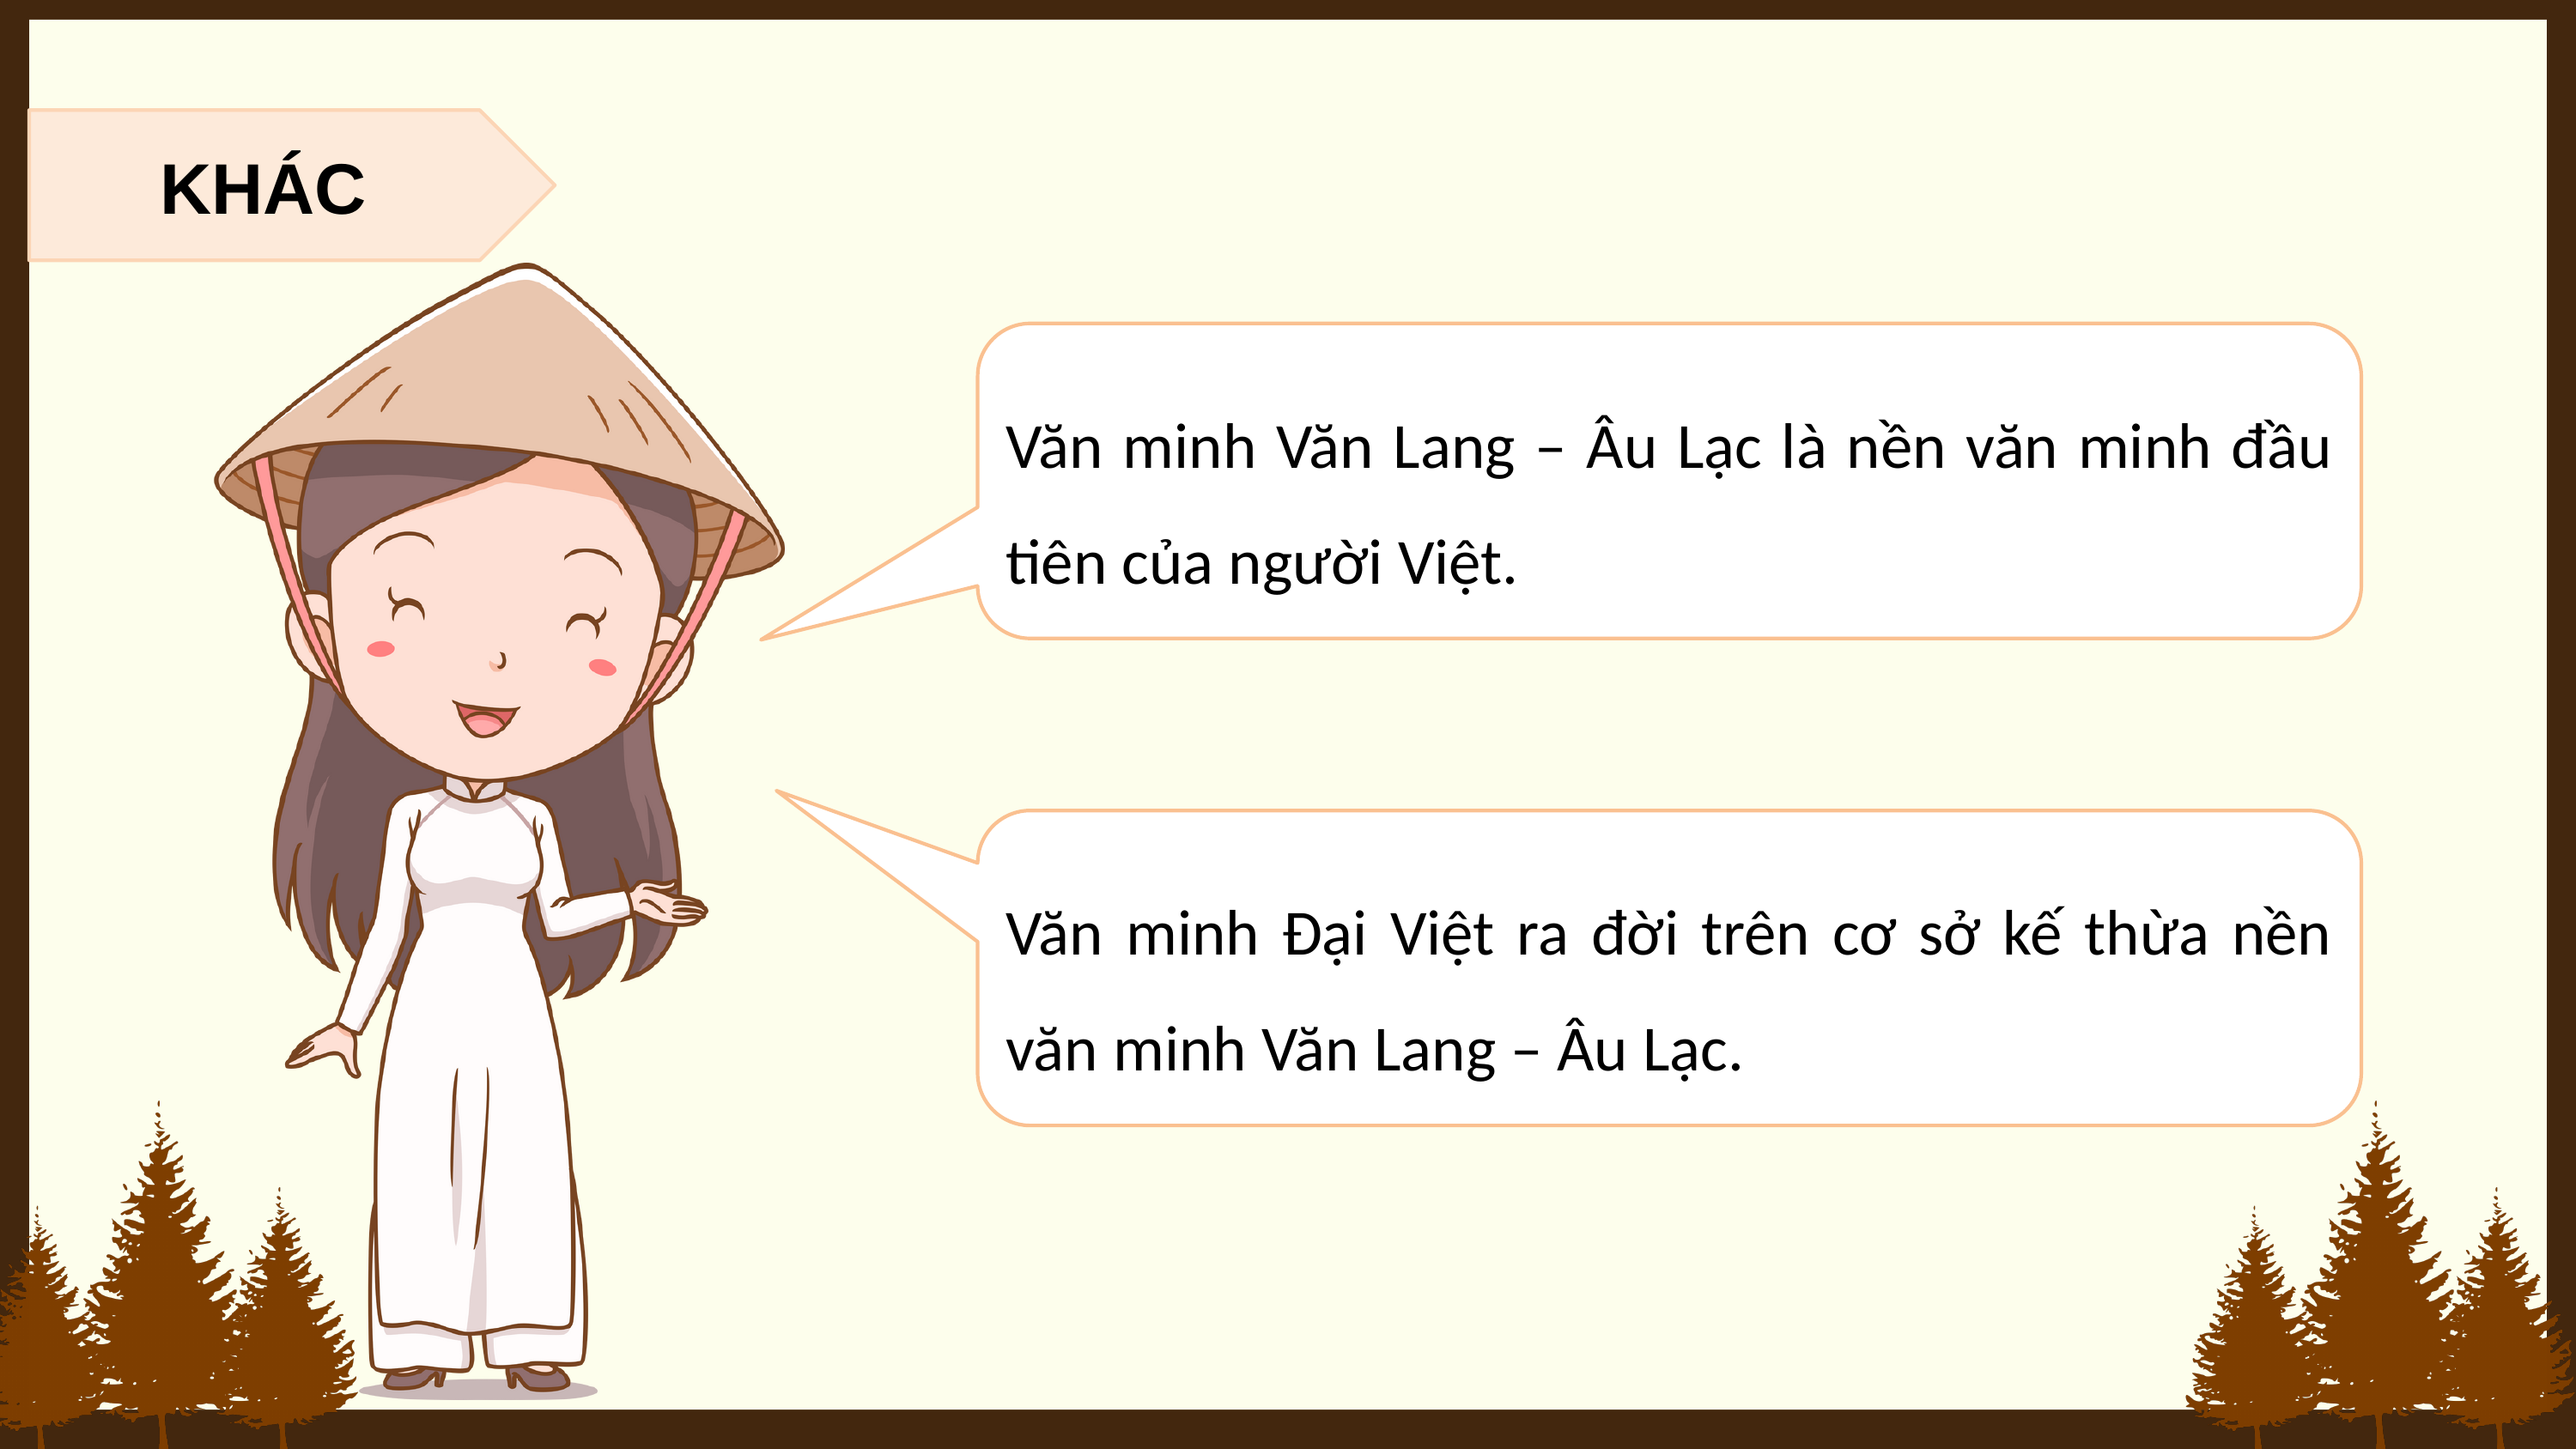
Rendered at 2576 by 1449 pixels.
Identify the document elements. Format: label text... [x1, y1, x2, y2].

text_box [363, 803, 2180, 1410]
text_box Văn minh Đại Việt ra đời trên cơ sở kế thừa nền văn minh Văn Lang – Âu Lạc. [788, 792, 2364, 1128]
text_box [29, 19, 2547, 1098]
picture [0, 263, 785, 1449]
text_box Văn minh Văn Lang – Âu Lạc là nền văn minh đầu tiên của người Việt. [788, 321, 2364, 640]
text_box KHÁC [27, 108, 557, 263]
picture [2184, 1100, 2576, 1449]
